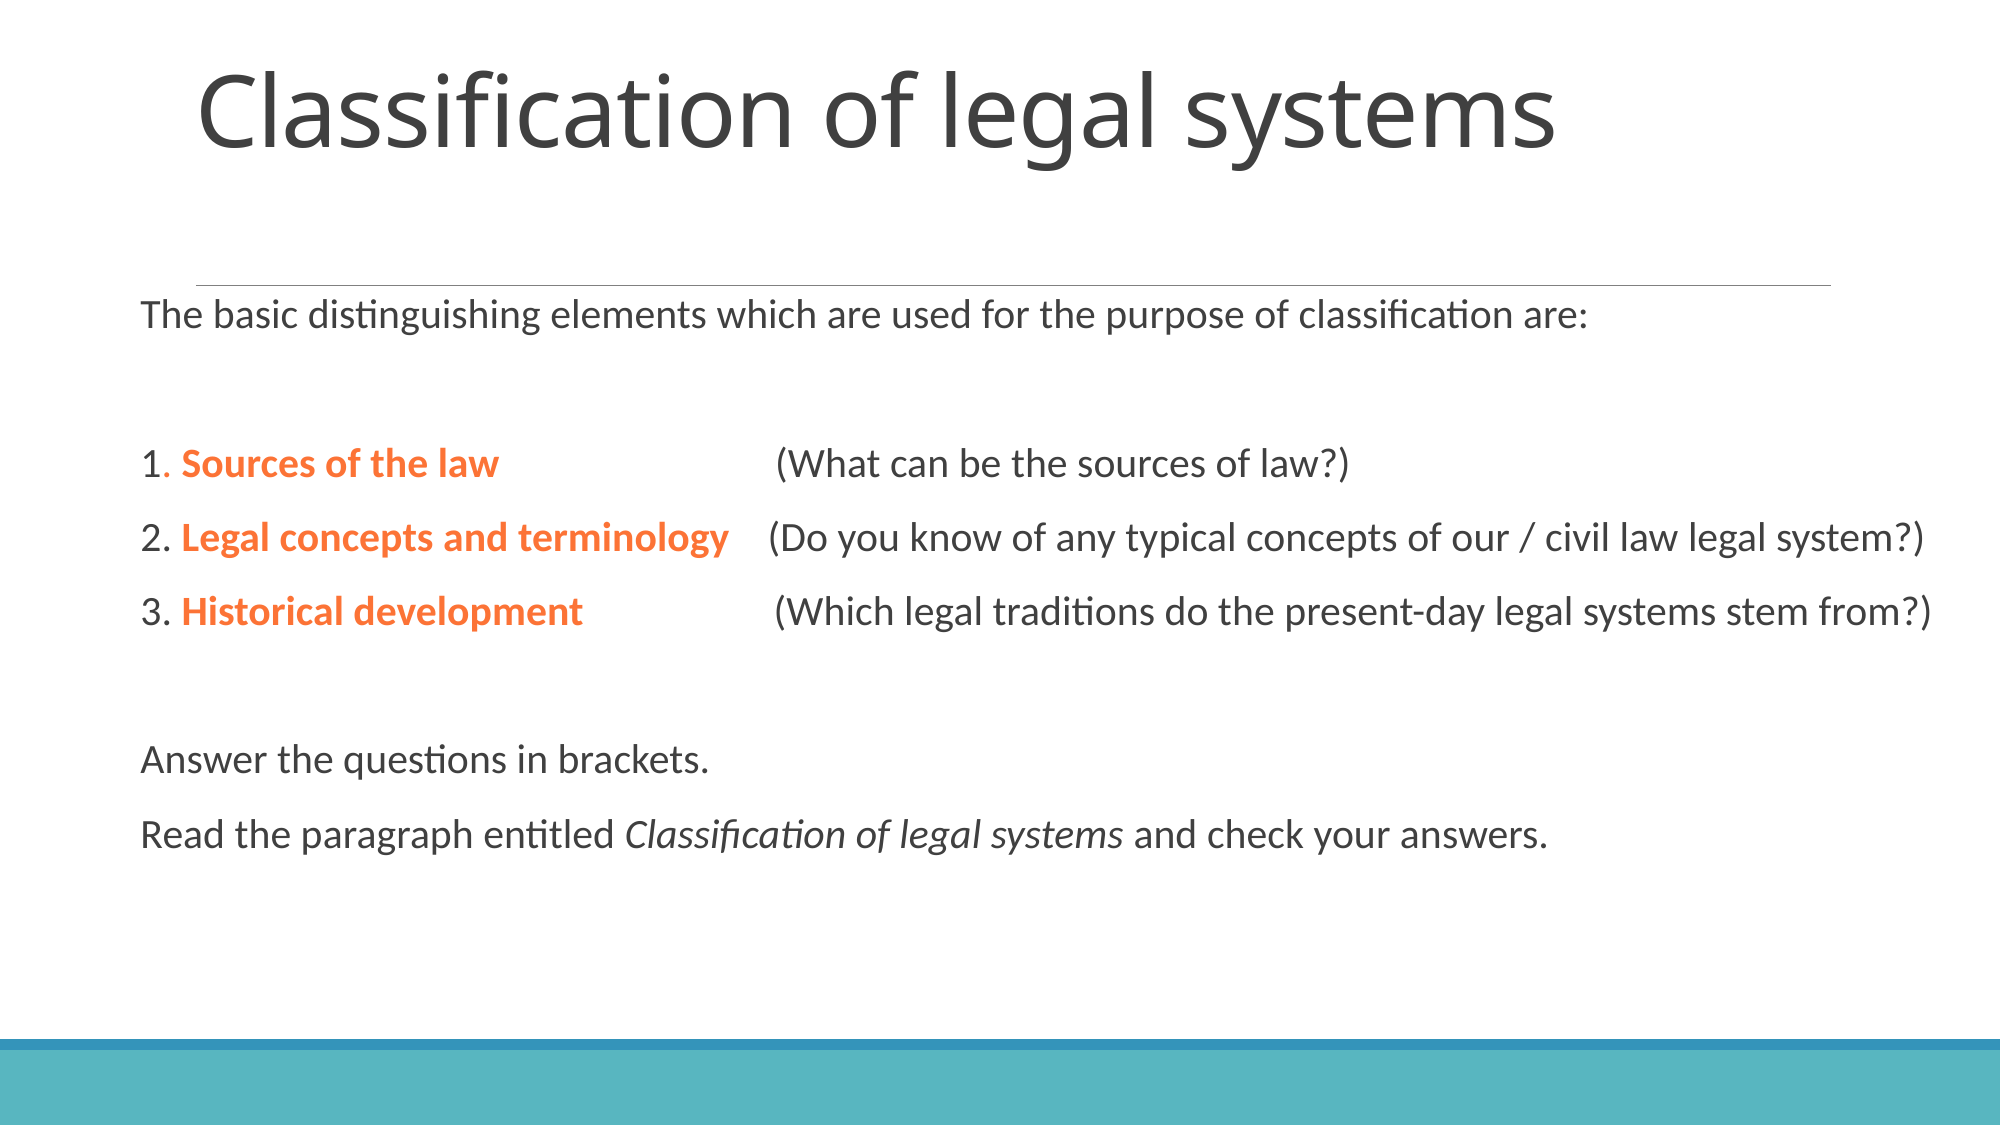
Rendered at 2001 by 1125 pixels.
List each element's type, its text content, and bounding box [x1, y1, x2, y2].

list The basic distinguishing elements which are used for the purpose of classification are: 1. Sources of the law (What can be the sources of law?) 2. Legal concepts and terminology (Do you know of any typical concepts of our / civil law legal system?) 3. Historical development (Which legal traditions do the present-day legal systems stem from?) Answer the questions in brackets. Read the paragraph entitled Classification of legal systems and check your answers. [125, 285, 1949, 1027]
title Classification of legal systems [180, 47, 1830, 176]
